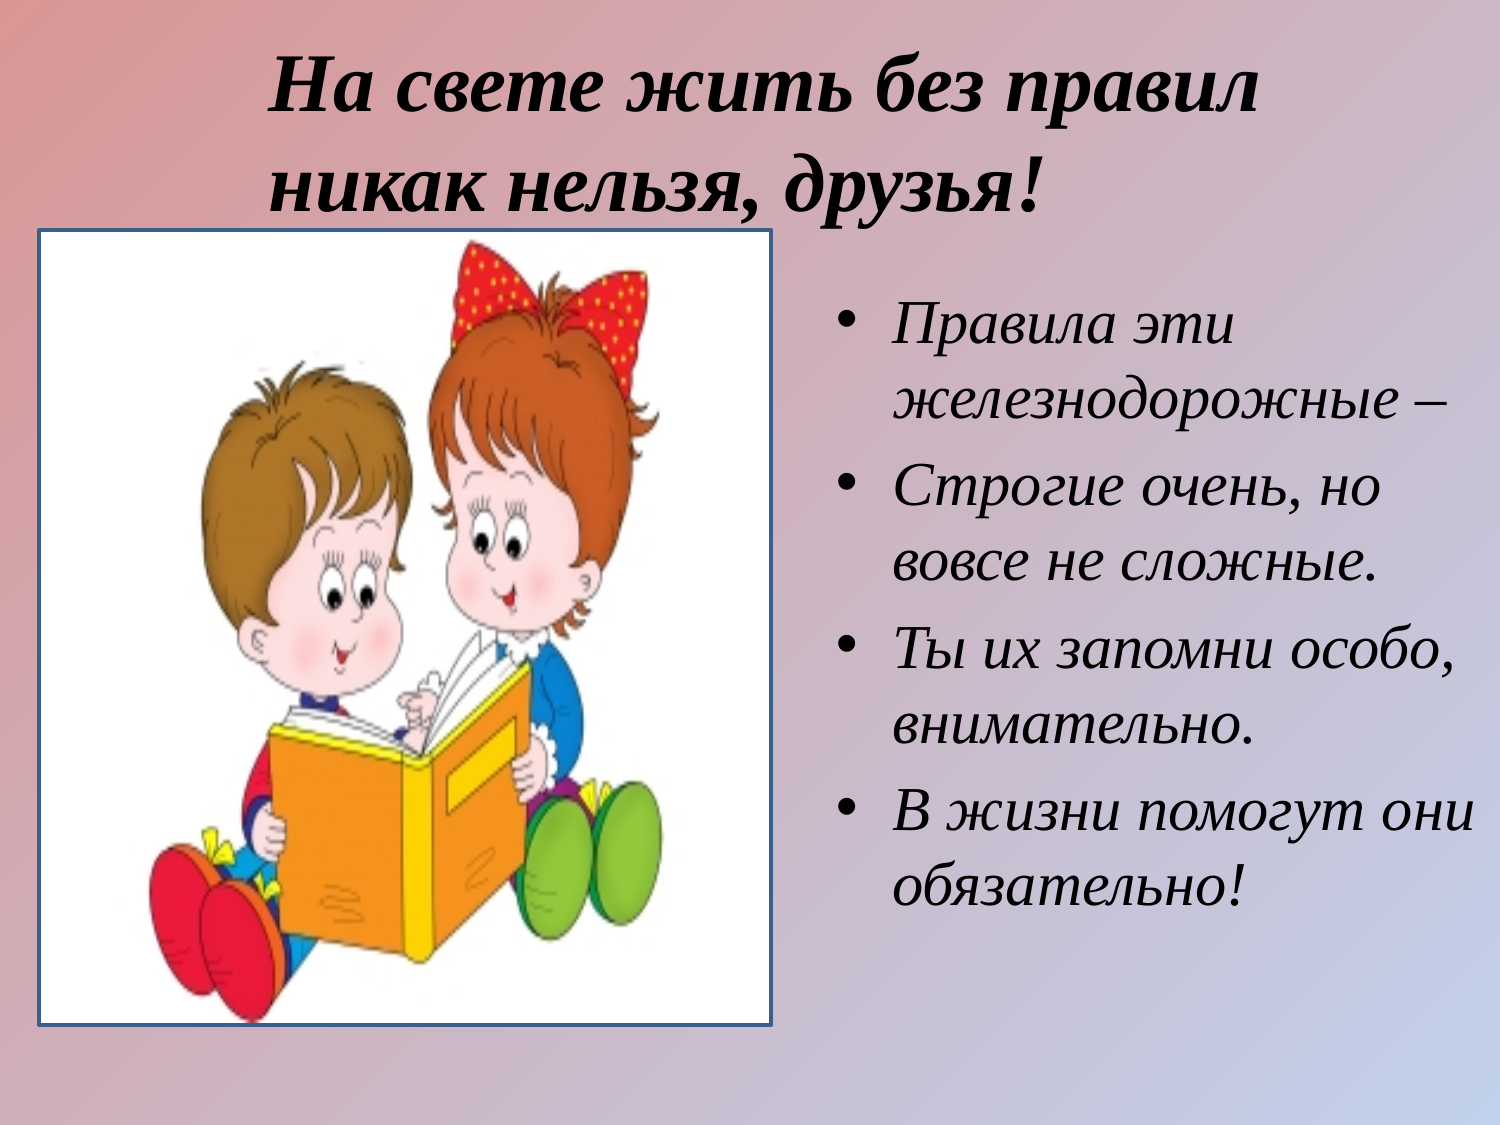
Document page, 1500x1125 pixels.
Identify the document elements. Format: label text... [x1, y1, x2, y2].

picture [41, 231, 770, 1024]
list Правила эти железнодорожные – Строгие очень, но вовсе не сложные. Ты их запомни особо, внимательно. В жизни помогут они обязательно! [820, 0, 1500, 1012]
title На свете жить без правил никак нельзя, друзья! [253, 44, 820, 236]
